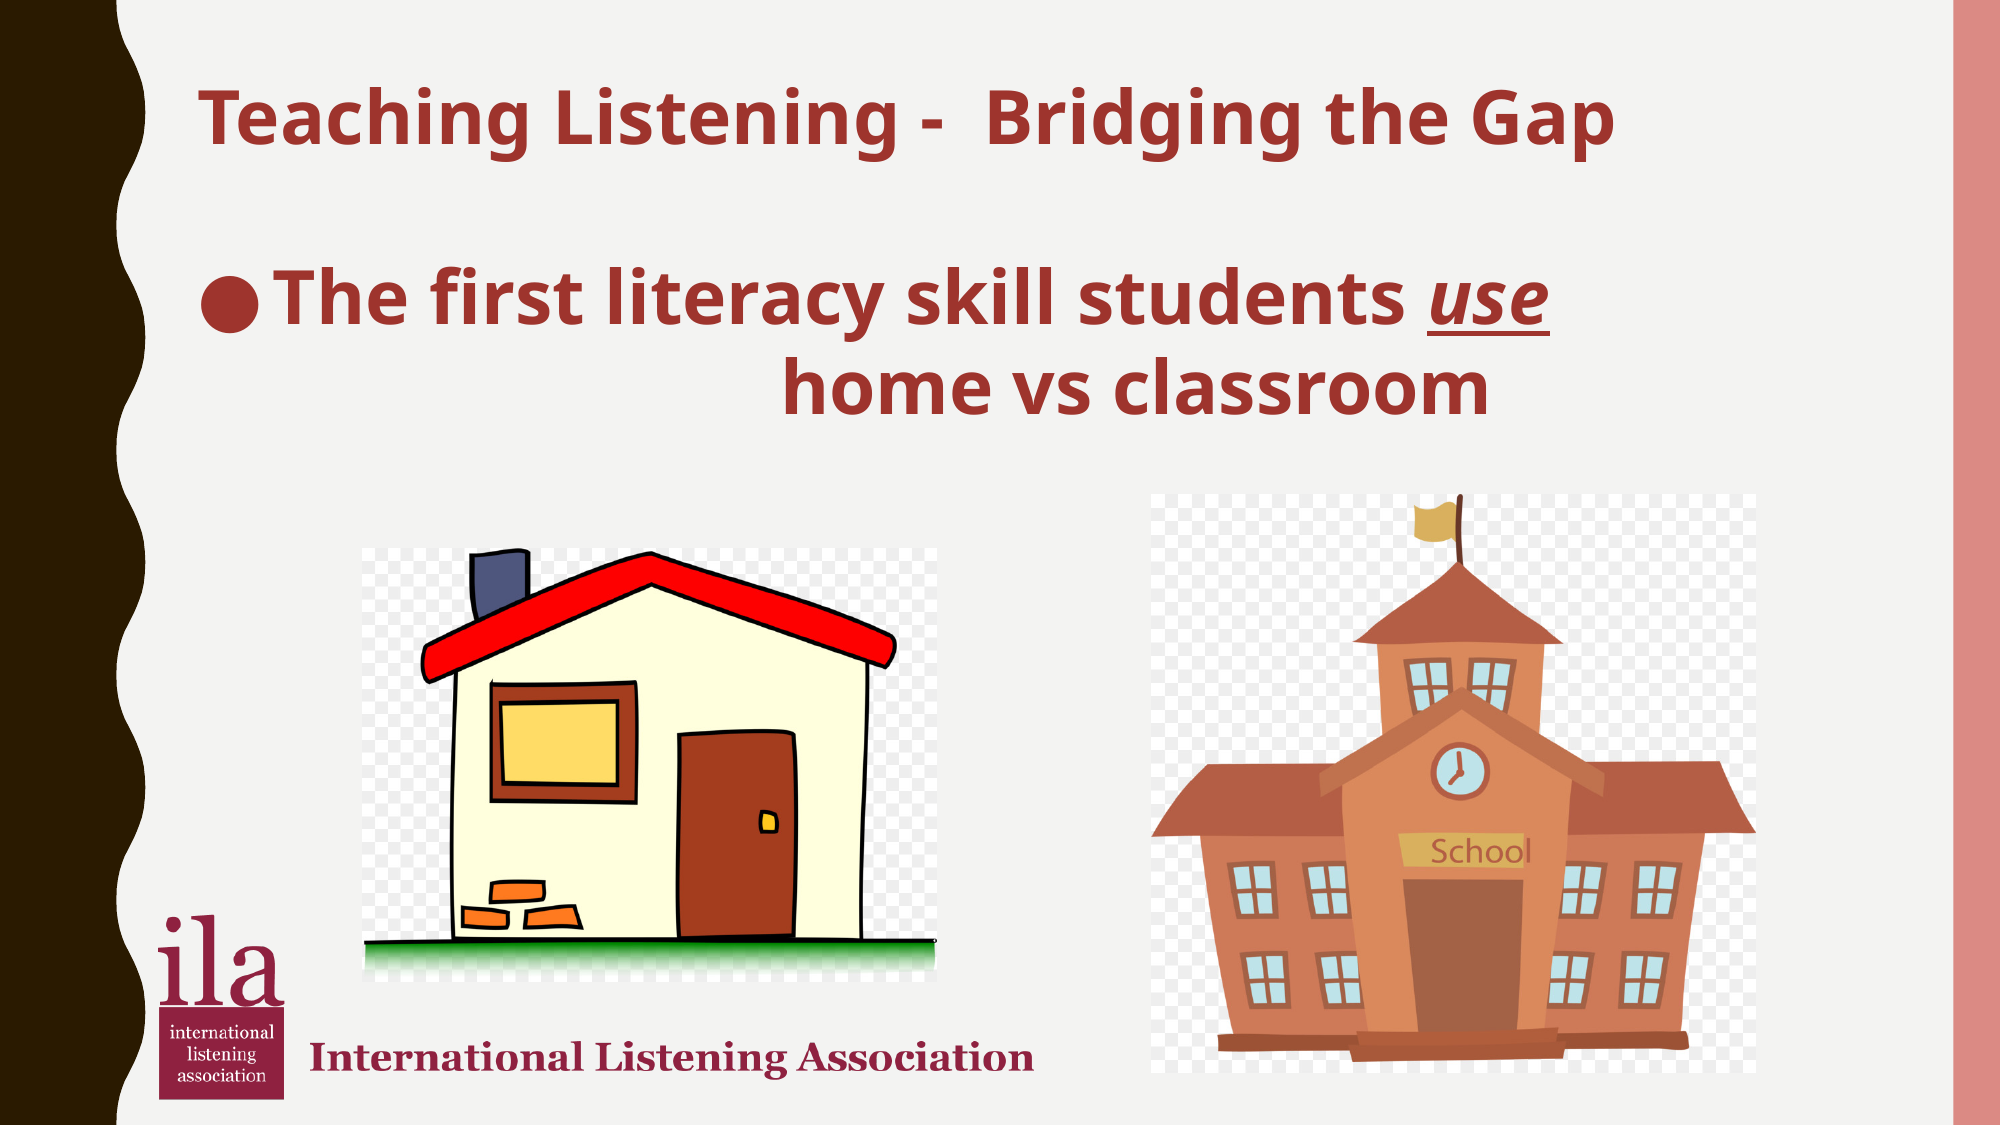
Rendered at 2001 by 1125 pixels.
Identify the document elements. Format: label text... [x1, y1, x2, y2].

picture [99, 547, 1071, 1125]
picture [1150, 494, 1757, 1073]
text_box Teaching Listening - Bridging the Gap The first literacy skill students use home vs classroom [183, 62, 1757, 765]
